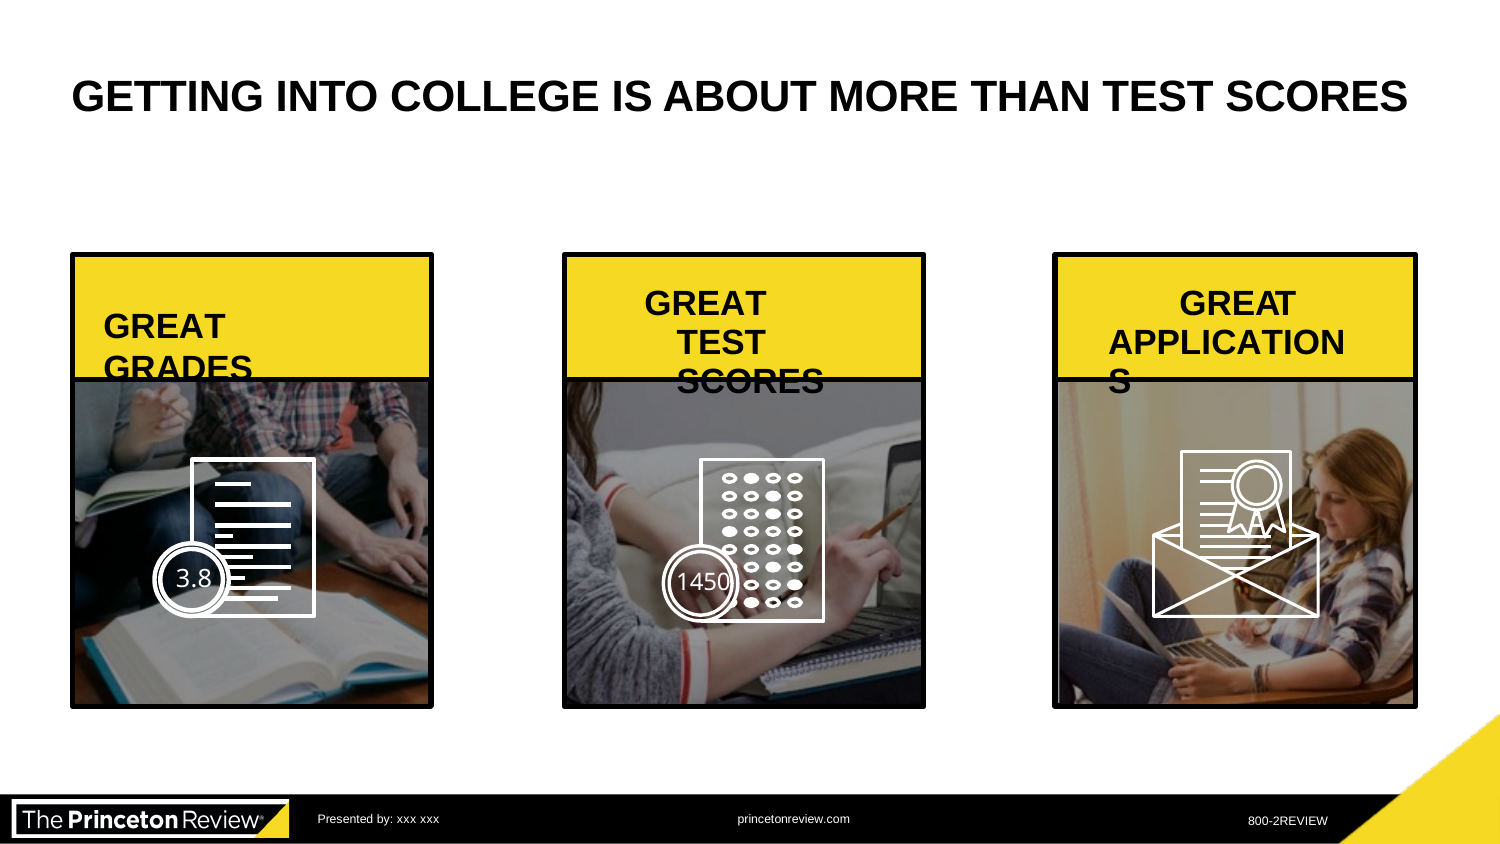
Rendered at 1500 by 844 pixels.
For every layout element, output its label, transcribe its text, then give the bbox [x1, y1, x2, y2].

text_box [563, 254, 925, 708]
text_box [71, 254, 433, 707]
text_box GETTING INTO COLLEGE IS ABOUT MORE THAN TEST SCORES [70, 67, 1450, 121]
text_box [1054, 254, 1417, 707]
